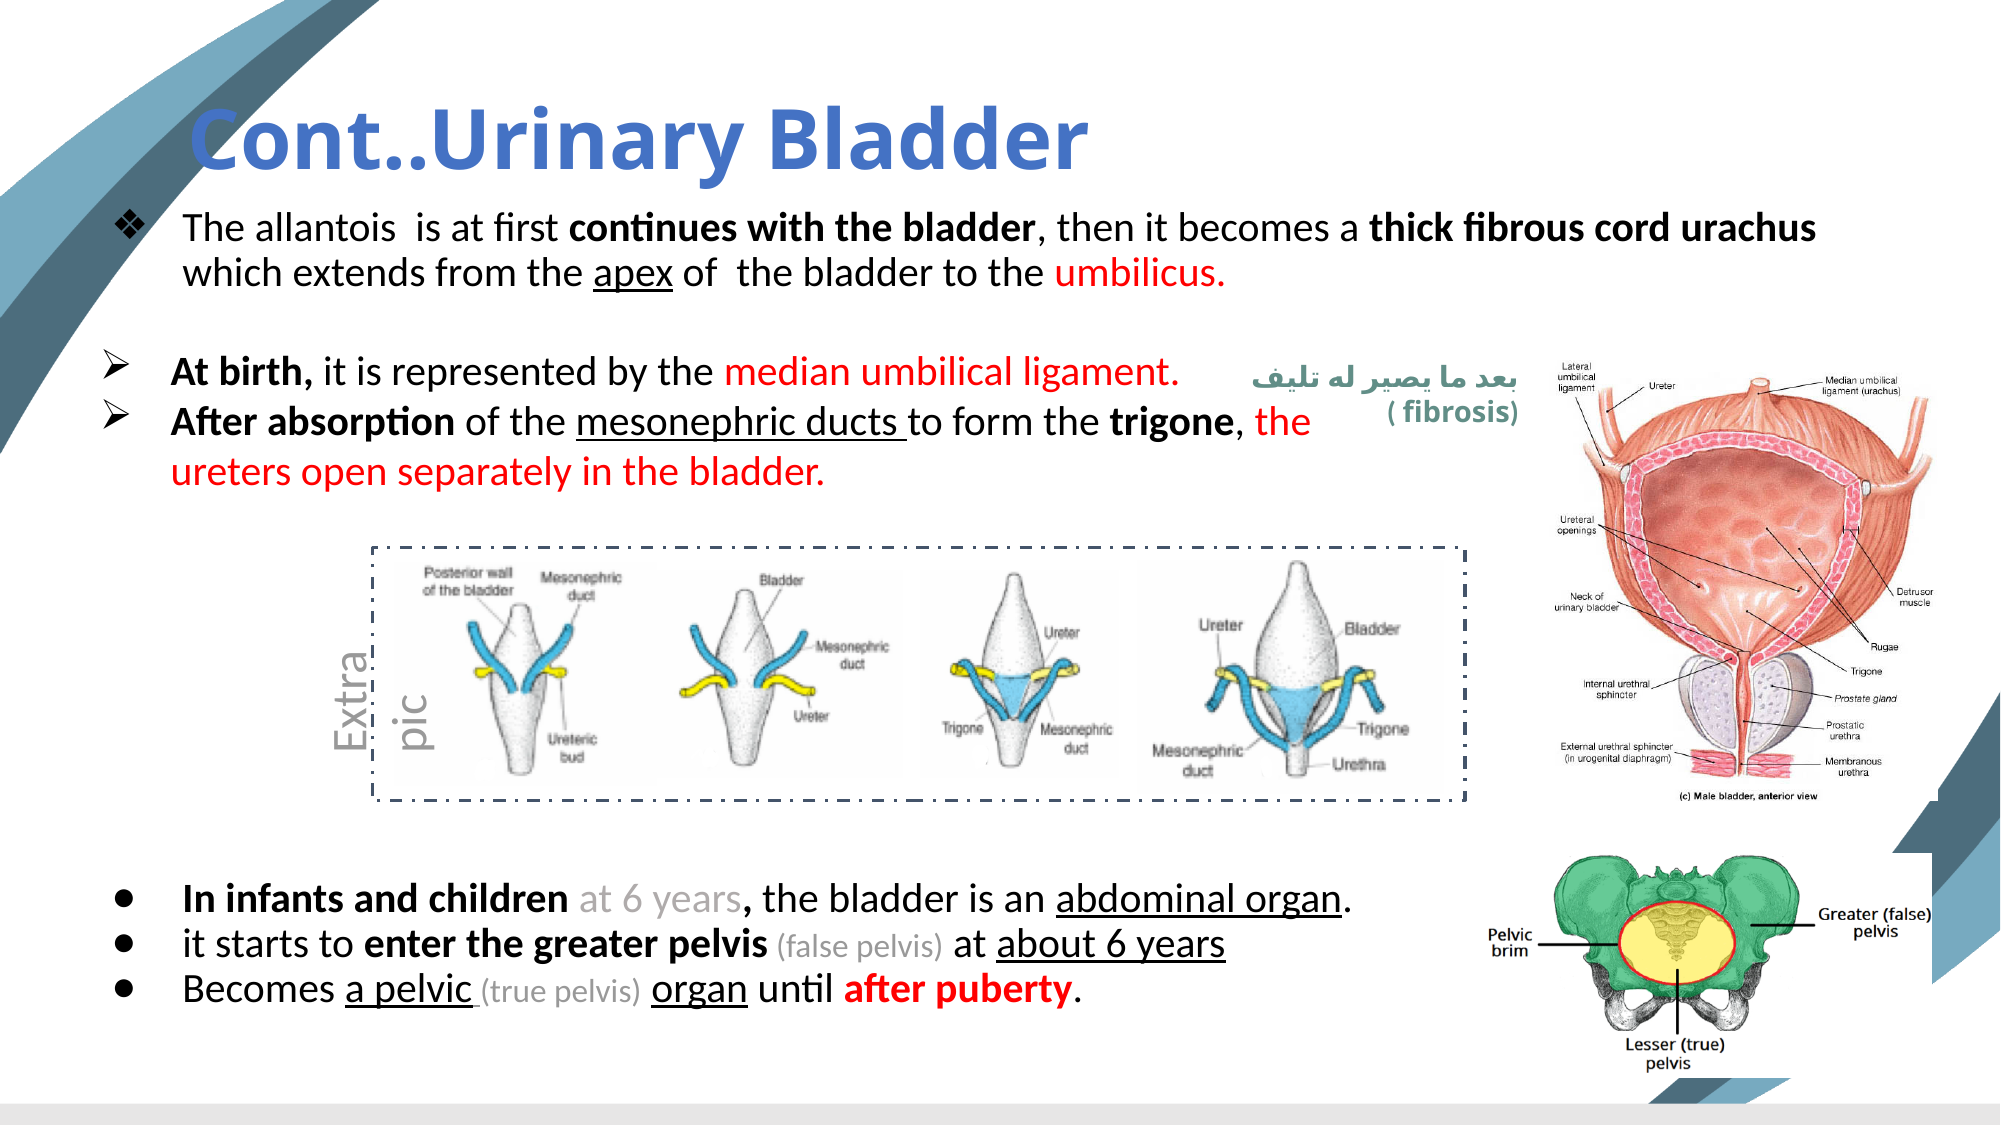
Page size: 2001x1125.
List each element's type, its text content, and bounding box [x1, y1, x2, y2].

title Cont..Urinary Bladder [167, 59, 1833, 185]
picture [0, 0, 2001, 1125]
text_box بعد ما يصير له تليف (fibrosis ) [1156, 350, 1534, 436]
list The allantois is at first continues with the bladder, then it becomes a thick fibrous cord urachus which extends from the apex of the bladder to the umbilicus. In infants and children at 6 years, the bladder is an abdominal organ. it starts to enter the greater pelvis (false pelvis) at about 6 years Becomes a pelvic (true pelvis) organ until after puberty. [62, 185, 1932, 1047]
text_box Extra pic [296, 574, 394, 774]
text_box At birth, it is represented by the median umbilical ligament. After absorption of the mesonephric ducts to form the trigone, the ureters open separately in the bladder. [50, 324, 1422, 548]
